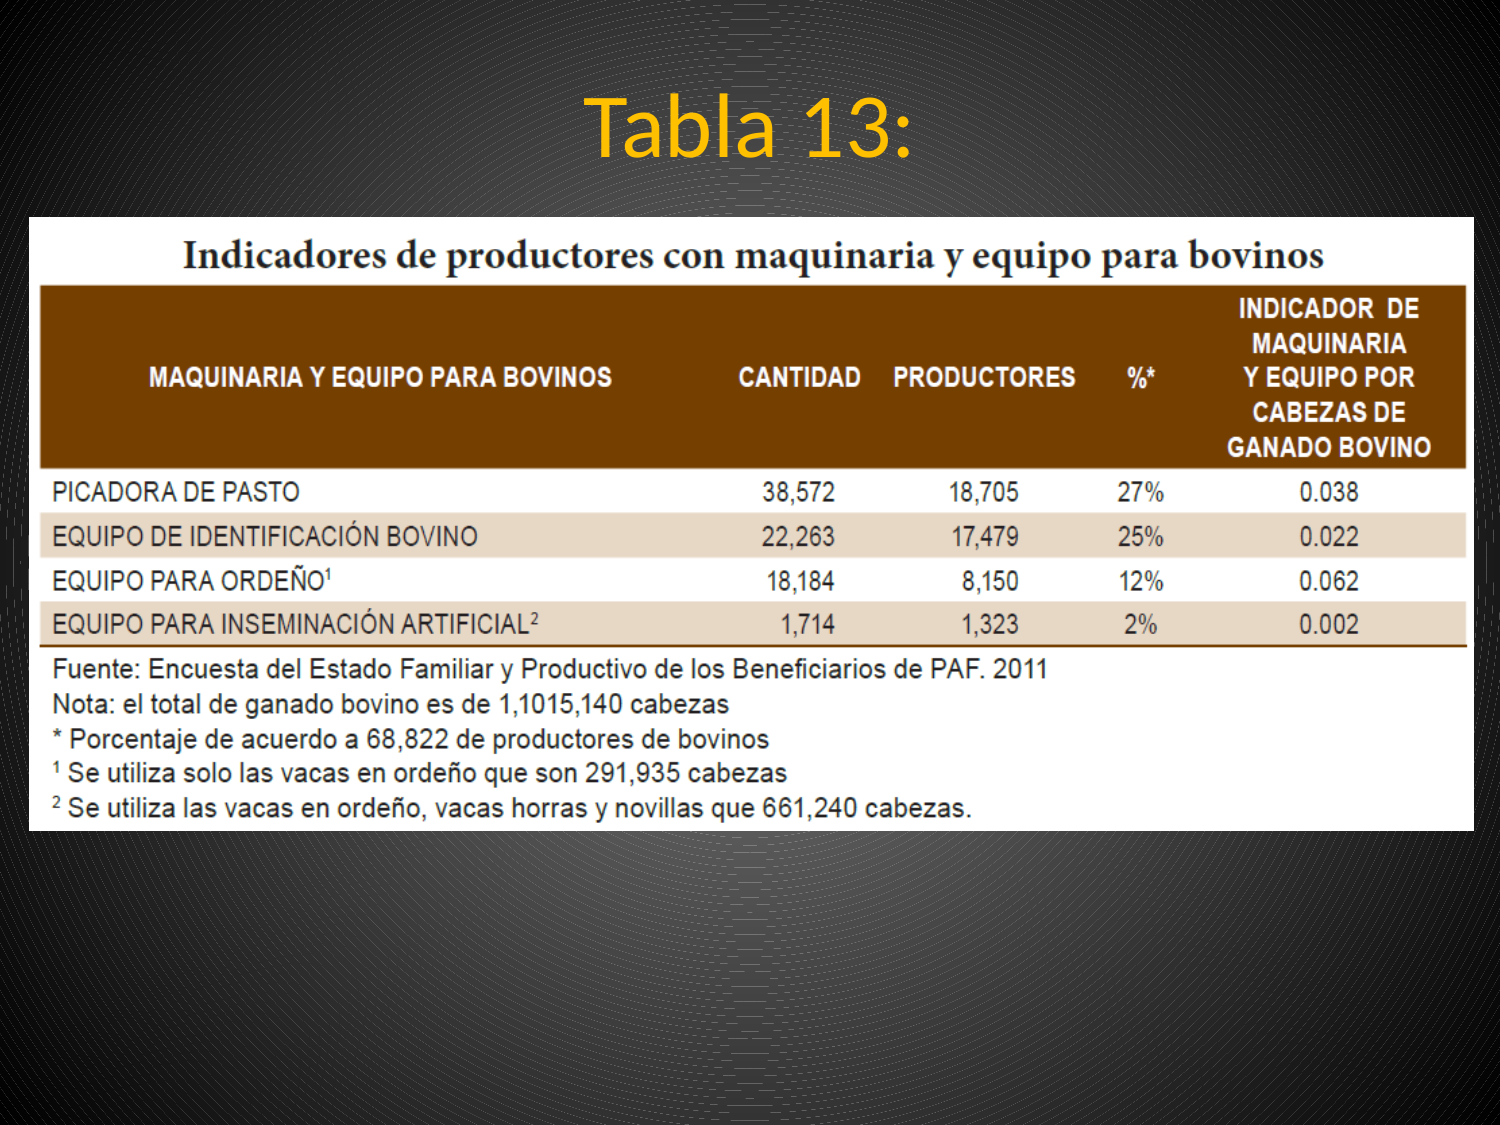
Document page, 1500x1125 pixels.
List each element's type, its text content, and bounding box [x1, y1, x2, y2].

title Tabla 13: [75, 45, 1425, 197]
picture [29, 216, 1474, 831]
